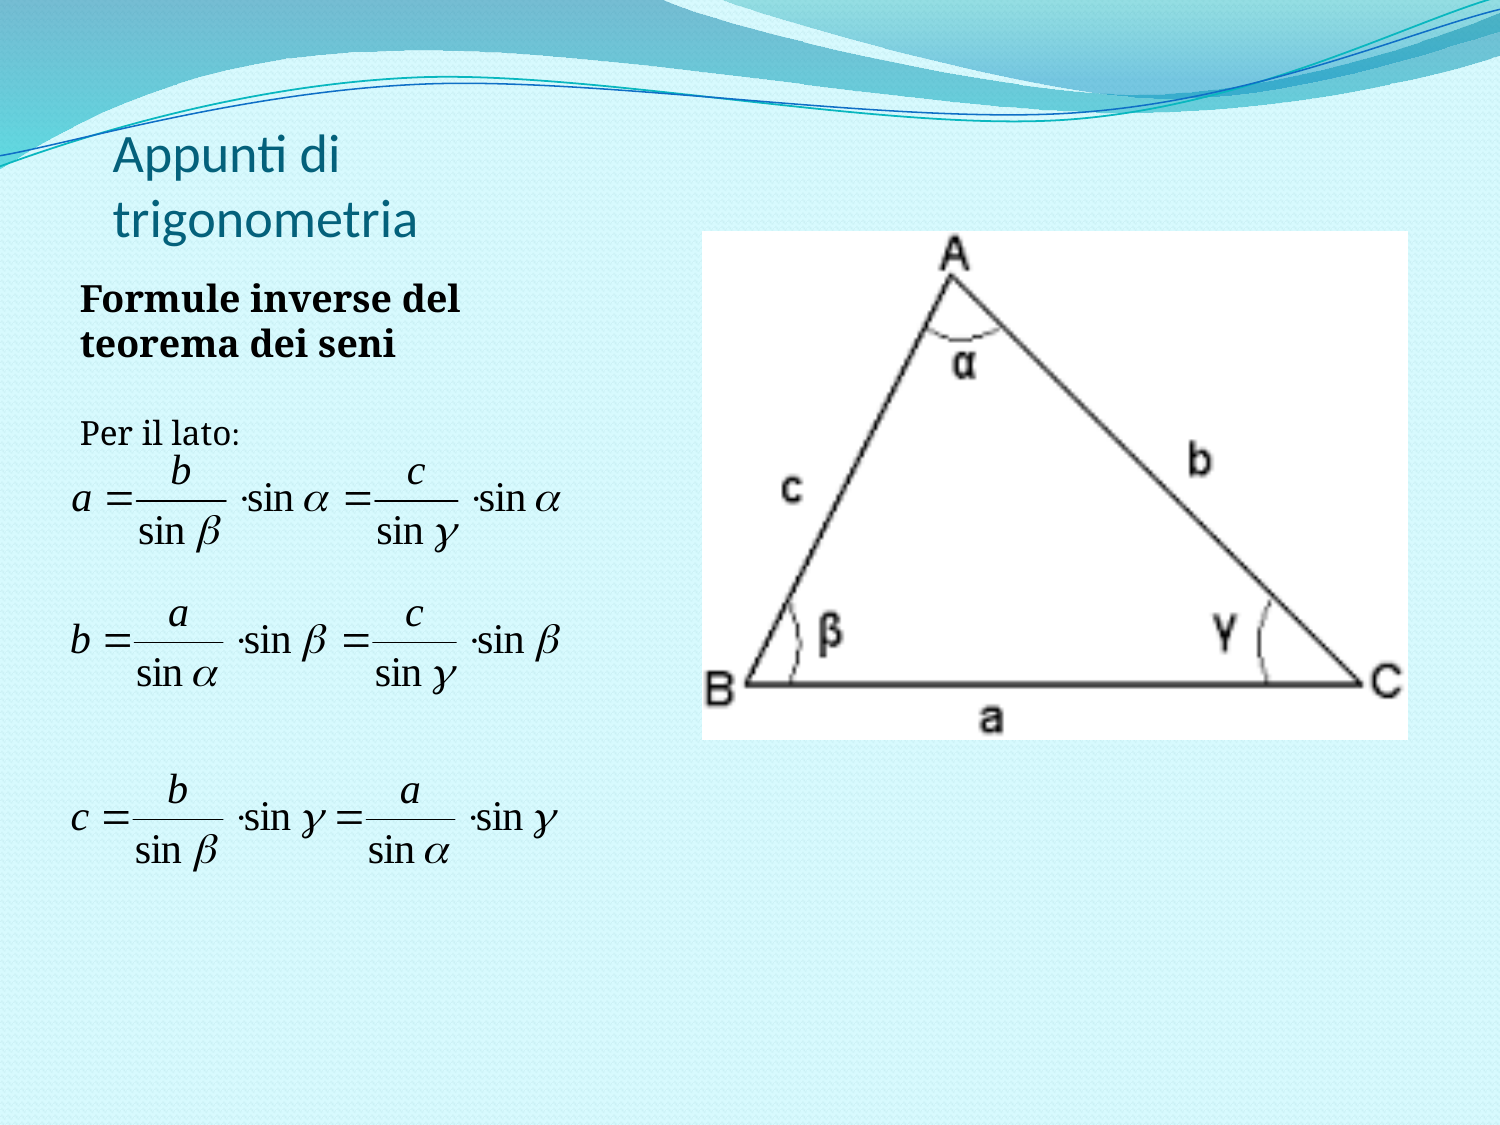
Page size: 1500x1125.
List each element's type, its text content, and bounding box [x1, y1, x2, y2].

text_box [64, 585, 572, 703]
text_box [64, 763, 561, 880]
title Appunti di trigonometria [112, 84, 563, 267]
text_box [64, 444, 572, 561]
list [702, 231, 1408, 740]
list Formule inverse del teorema dei seni Per il lato: [76, 267, 634, 1037]
